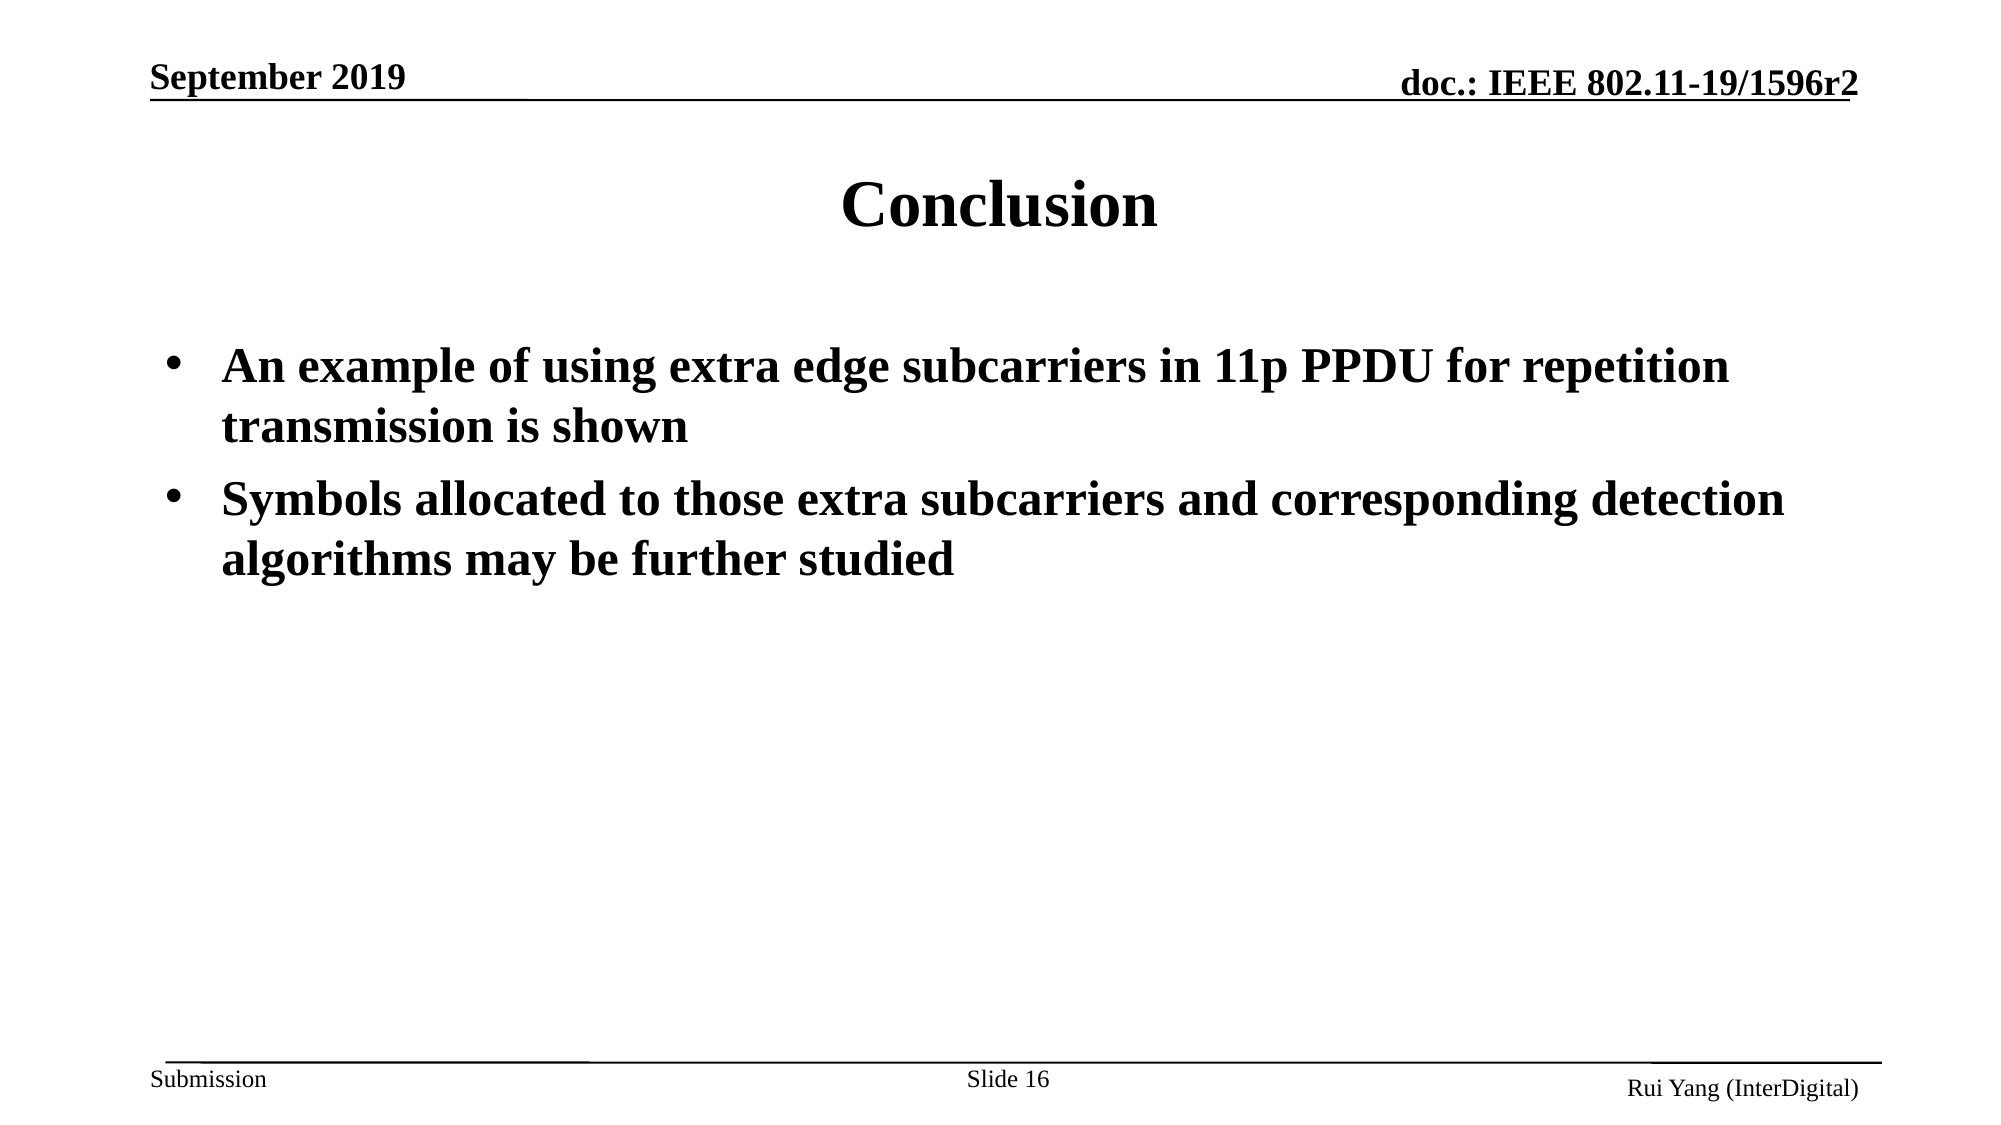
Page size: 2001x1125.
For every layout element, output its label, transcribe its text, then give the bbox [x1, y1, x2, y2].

slide_number Slide 16 [950, 1061, 1067, 1123]
list An example of using extra edge subcarriers in 11p PPDU for repetition transmission is shown Symbols allocated to those extra subcarriers and corresponding detection algorithms may be further studied [149, 324, 1850, 1000]
title Conclusion [149, 112, 1850, 288]
